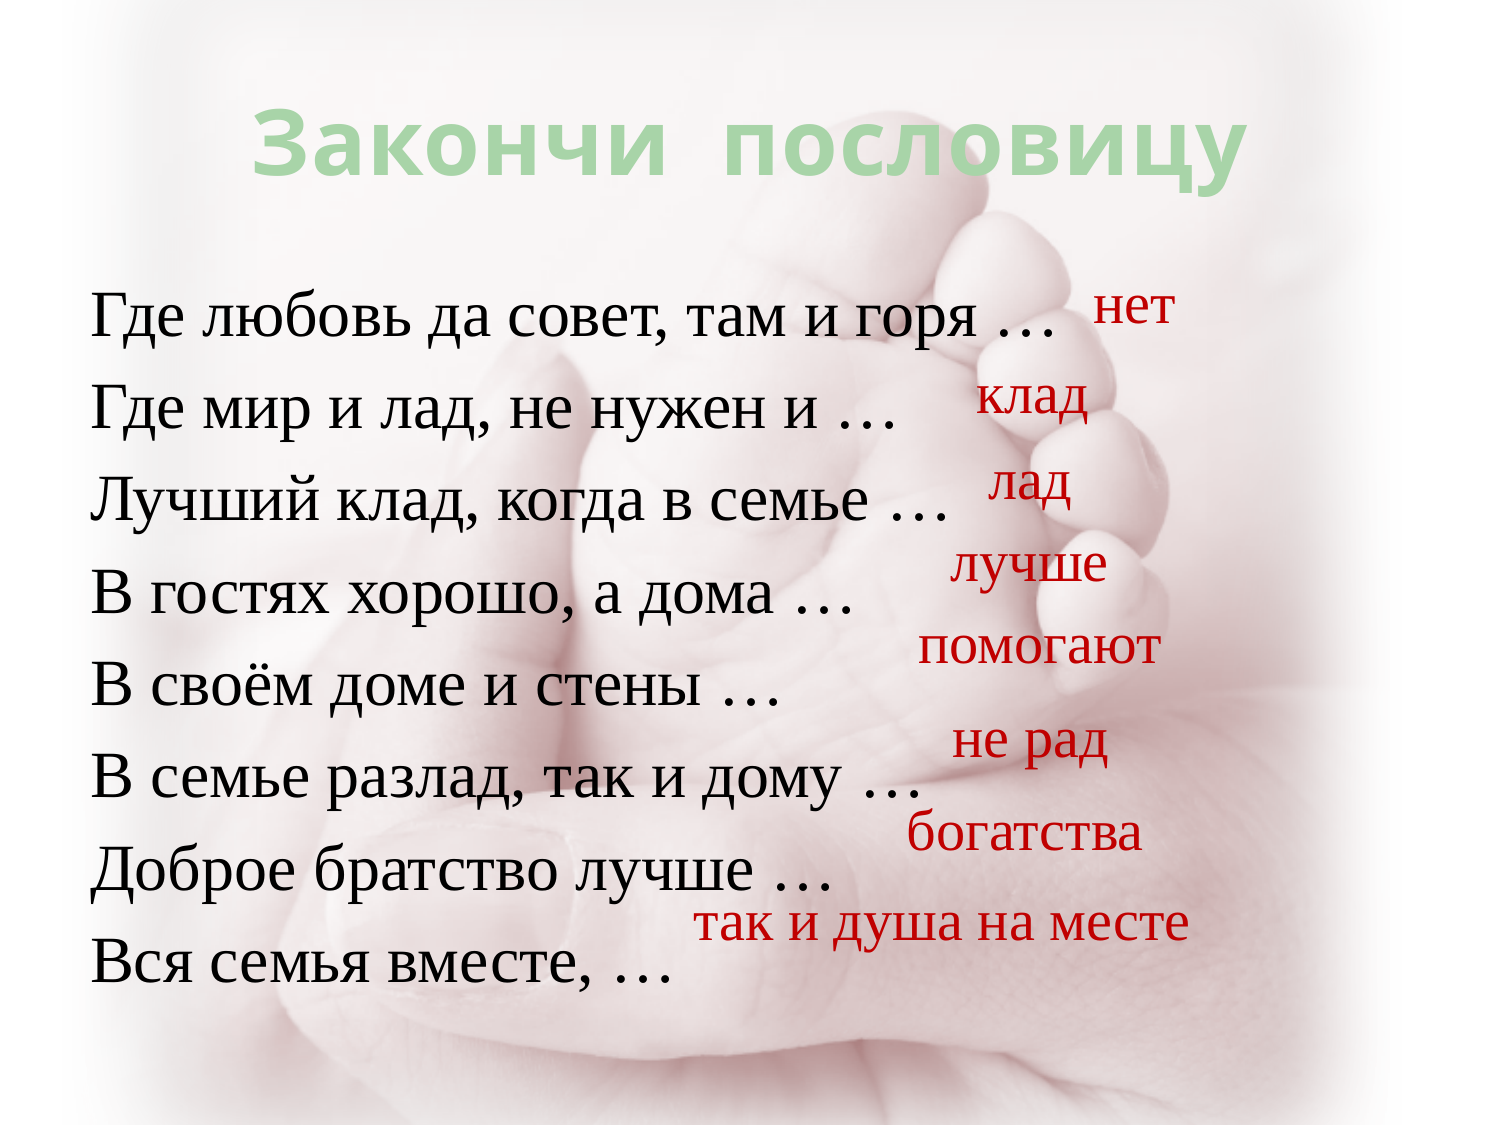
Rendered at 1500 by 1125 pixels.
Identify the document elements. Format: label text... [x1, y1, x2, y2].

list Где любовь да совет, там и горя … Где мир и лад, не нужен и … Лучший клад, когда в семье … В гостях хорошо, а дома … В своём доме и стены … В семье разлад, так и дому … Доброе братство лучше … Вся семья вместе, … [75, 262, 1425, 1005]
text_box помогают [903, 597, 1177, 683]
text_box так и душа на месте [678, 875, 1206, 960]
text_box богатства [891, 785, 1159, 870]
text_box не рад [937, 691, 1124, 777]
text_box клад [961, 347, 1105, 433]
title Закончи пословицу [75, 45, 1425, 233]
text_box лад [973, 433, 1088, 515]
text_box нет [1078, 257, 1191, 343]
text_box лучше [936, 515, 1124, 597]
